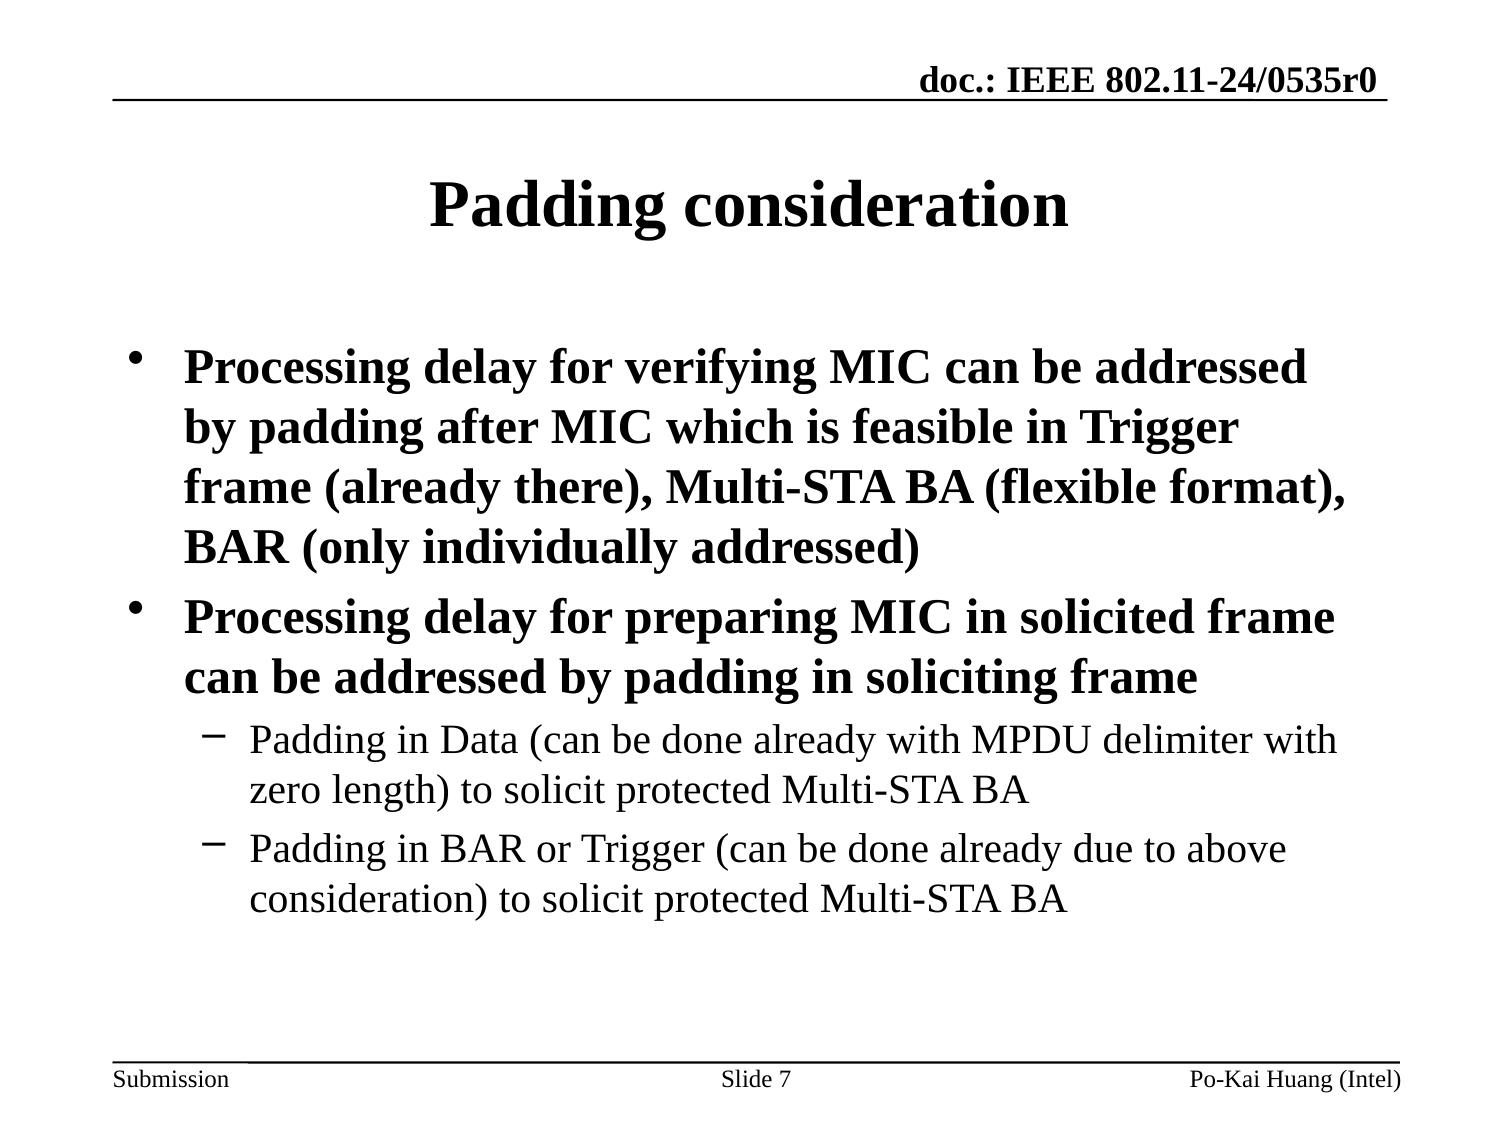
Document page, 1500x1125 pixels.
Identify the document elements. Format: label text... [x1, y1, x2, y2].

slide_number Slide 7 [712, 1061, 800, 1093]
footer Po-Kai Huang (Intel) [1186, 1061, 1402, 1093]
list Processing delay for verifying MIC can be addressed by padding after MIC which is feasible in Trigger frame (already there), Multi-STA BA (flexible format), BAR (only individually addressed) Processing delay for preparing MIC in solicited frame can be addressed by padding in soliciting frame Padding in Data (can be done already with MPDU delimiter with zero length) to solicit protected Multi-STA BA Padding in BAR or Trigger (can be done already due to above consideration) to solicit protected Multi-STA BA [112, 326, 1388, 1002]
title Padding consideration [112, 112, 1388, 288]
